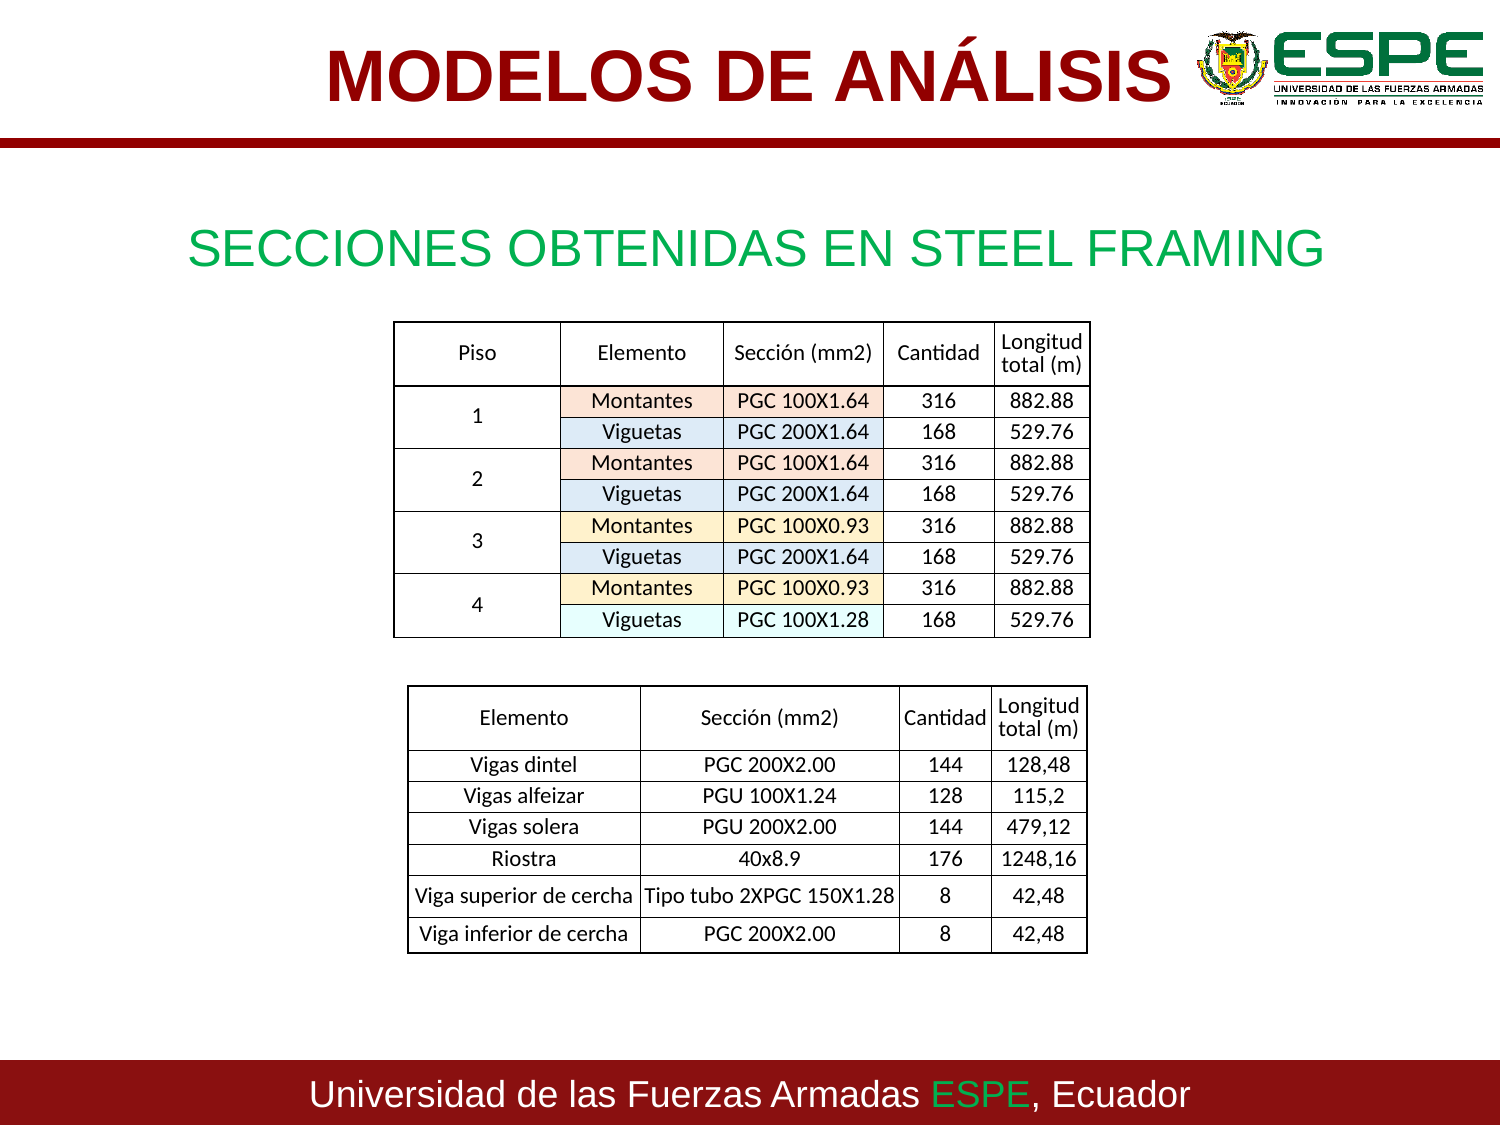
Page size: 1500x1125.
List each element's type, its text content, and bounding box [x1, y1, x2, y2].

table_cell 168 [884, 543, 994, 573]
table_cell PGC 200X1.64 [724, 480, 883, 511]
table_header Longitud total (m) [995, 323, 1089, 385]
table_cell 882.88 [995, 512, 1089, 542]
table_cell 1248,16 [992, 845, 1086, 875]
table_cell 42,48 [992, 918, 1086, 952]
table_cell 8 [900, 918, 991, 952]
table_cell 316 [884, 387, 994, 417]
table_header Elemento [409, 687, 640, 750]
table_cell 529.76 [995, 480, 1089, 511]
table_cell PGC 200X1.64 [724, 543, 883, 573]
table_cell PGC 100X1.64 [724, 387, 883, 417]
table_cell Viga superior de cercha [409, 876, 640, 917]
table_cell 168 [884, 418, 994, 448]
table_cell Montantes [561, 449, 723, 479]
table_cell 316 [884, 574, 994, 604]
table_cell Vigas solera [409, 813, 640, 844]
text_box SECCIONES OBTENIDAS EN STEEL FRAMING [157, 206, 1343, 284]
table_cell Viguetas [561, 605, 723, 637]
table_cell PGC 200X1.64 [724, 418, 883, 448]
table_cell PGC 100X0.93 [724, 574, 883, 604]
table_header Longitud total (m) [992, 687, 1086, 750]
table_header Piso [395, 323, 560, 385]
table_cell 882.88 [995, 387, 1089, 417]
table_header Sección (mm2) [724, 323, 883, 385]
table_cell 128 [900, 782, 991, 812]
table_cell 316 [884, 449, 994, 479]
table_cell PGC 100X1.28 [724, 605, 883, 637]
table_cell 1 [395, 387, 560, 448]
table_cell 168 [884, 605, 994, 637]
table_cell 168 [884, 480, 994, 511]
table_cell 2 [395, 449, 560, 511]
table_cell 529.76 [995, 418, 1089, 448]
table_cell Riostra [409, 845, 640, 875]
table_cell 144 [900, 813, 991, 844]
table_cell Viguetas [561, 418, 723, 448]
table_cell PGC 200X2.00 [641, 751, 899, 781]
table_cell 479,12 [992, 813, 1086, 844]
table_cell PGC 100X0.93 [724, 512, 883, 542]
table_cell Vigas alfeizar [409, 782, 640, 812]
picture [1197, 30, 1483, 105]
table_cell Tipo tubo 2XPGC 150X1.28 [641, 876, 899, 917]
table_cell 128,48 [992, 751, 1086, 781]
table_cell 144 [900, 751, 991, 781]
table_cell 529.76 [995, 543, 1089, 573]
table_cell 115,2 [992, 782, 1086, 812]
table_cell 882.88 [995, 574, 1089, 604]
table_cell 176 [900, 845, 991, 875]
table_cell PGC 100X1.64 [724, 449, 883, 479]
table_cell PGU 100X1.24 [641, 782, 899, 812]
table_cell 42,48 [992, 876, 1086, 917]
table_cell 40x8.9 [641, 845, 899, 875]
table_header Cantidad [884, 323, 994, 385]
title MODELOS DE ANÁLISIS [0, 6, 1500, 149]
table_cell 882.88 [995, 449, 1089, 479]
table_cell Vigas dintel [409, 751, 640, 781]
table_cell Montantes [561, 387, 723, 417]
table_cell 529.76 [995, 605, 1089, 637]
text_box Universidad de las Fuerzas Armadas ESPE, Ecuador [0, 1060, 1500, 1125]
table_cell Viguetas [561, 543, 723, 573]
table_cell 4 [395, 574, 560, 637]
table_cell Montantes [561, 574, 723, 604]
table_header Sección (mm2) [641, 687, 899, 750]
table_cell 316 [884, 512, 994, 542]
table_cell 3 [395, 512, 560, 573]
table_header Elemento [561, 323, 723, 385]
table_cell Viguetas [561, 480, 723, 511]
table_cell PGU 200X2.00 [641, 813, 899, 844]
table_cell Montantes [561, 512, 723, 542]
table_cell 8 [900, 876, 991, 917]
table_header Cantidad [900, 687, 991, 750]
table_cell Viga inferior de cercha [409, 918, 640, 952]
table_cell PGC 200X2.00 [641, 918, 899, 952]
